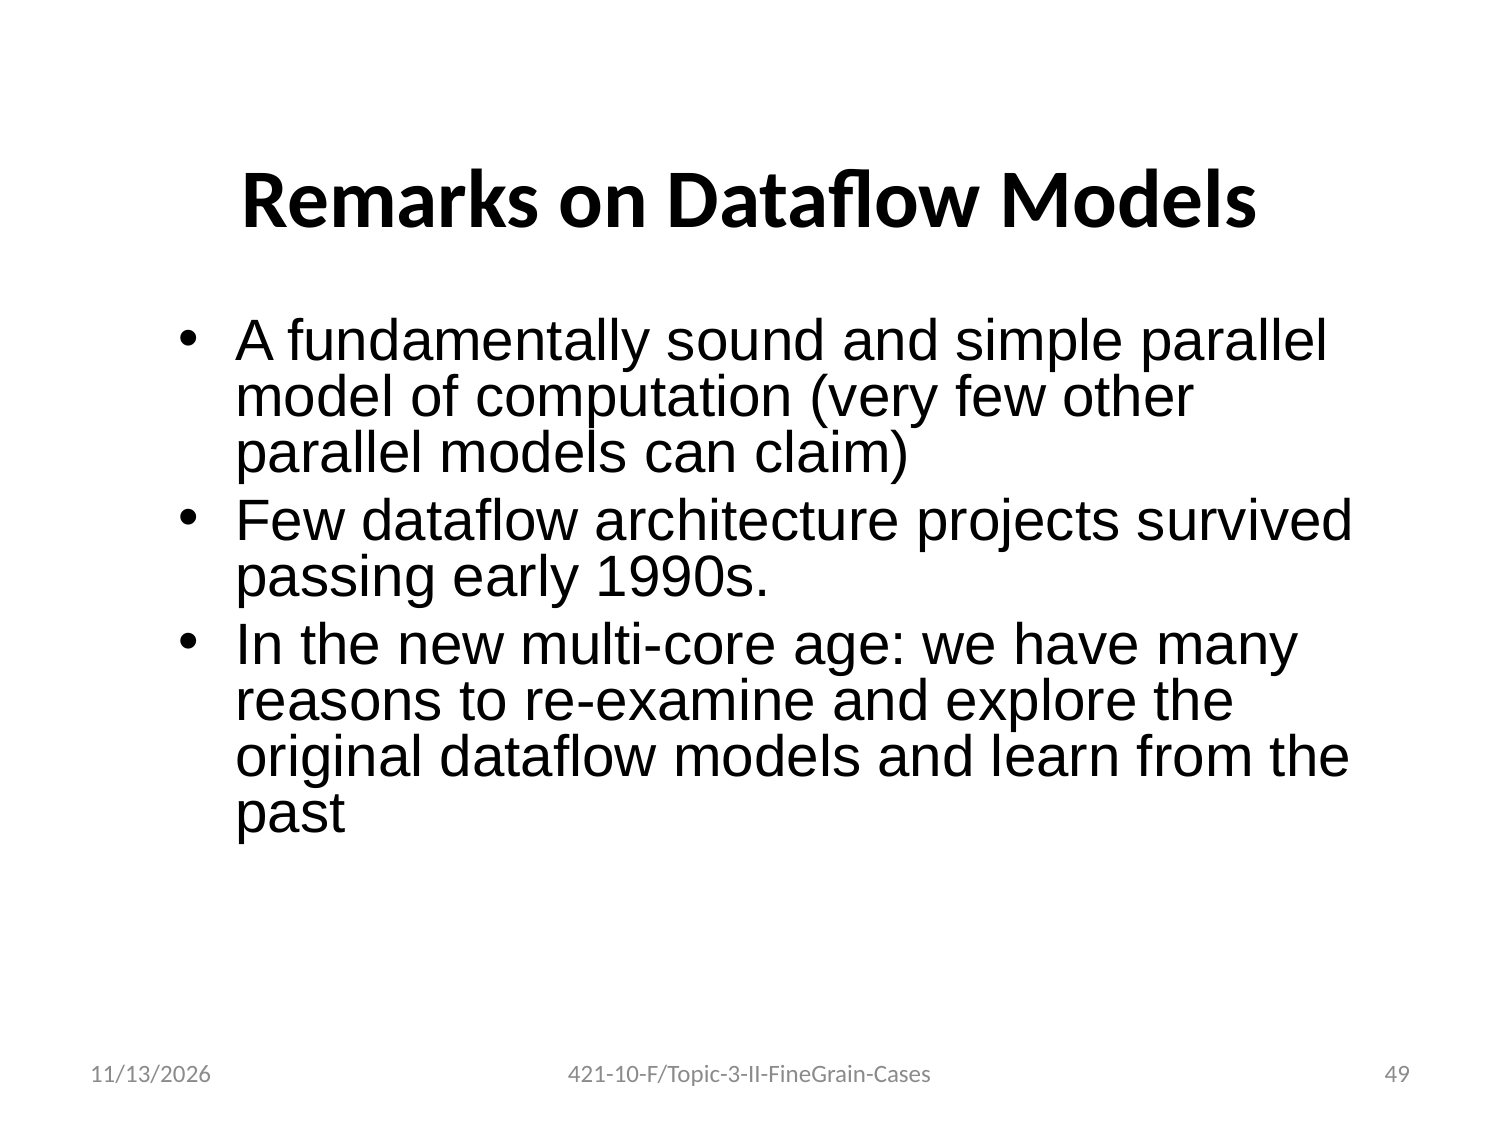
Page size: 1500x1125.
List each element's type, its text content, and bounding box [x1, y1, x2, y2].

list A fundamentally sound and simple parallel model of computation (very few other parallel models can claim) Few dataflow architecture projects survived passing early 1990s. In the new multi-core age: we have many reasons to re-examine and explore the original dataflow models and learn from the past [163, 308, 1408, 865]
slide_number 49 [1074, 1042, 1425, 1103]
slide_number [75, 1042, 425, 1103]
footer 421-10-F/Topic-3-II-FineGrain-Cases [512, 1042, 988, 1103]
title Remarks on Dataflow Models [0, 99, 1500, 288]
